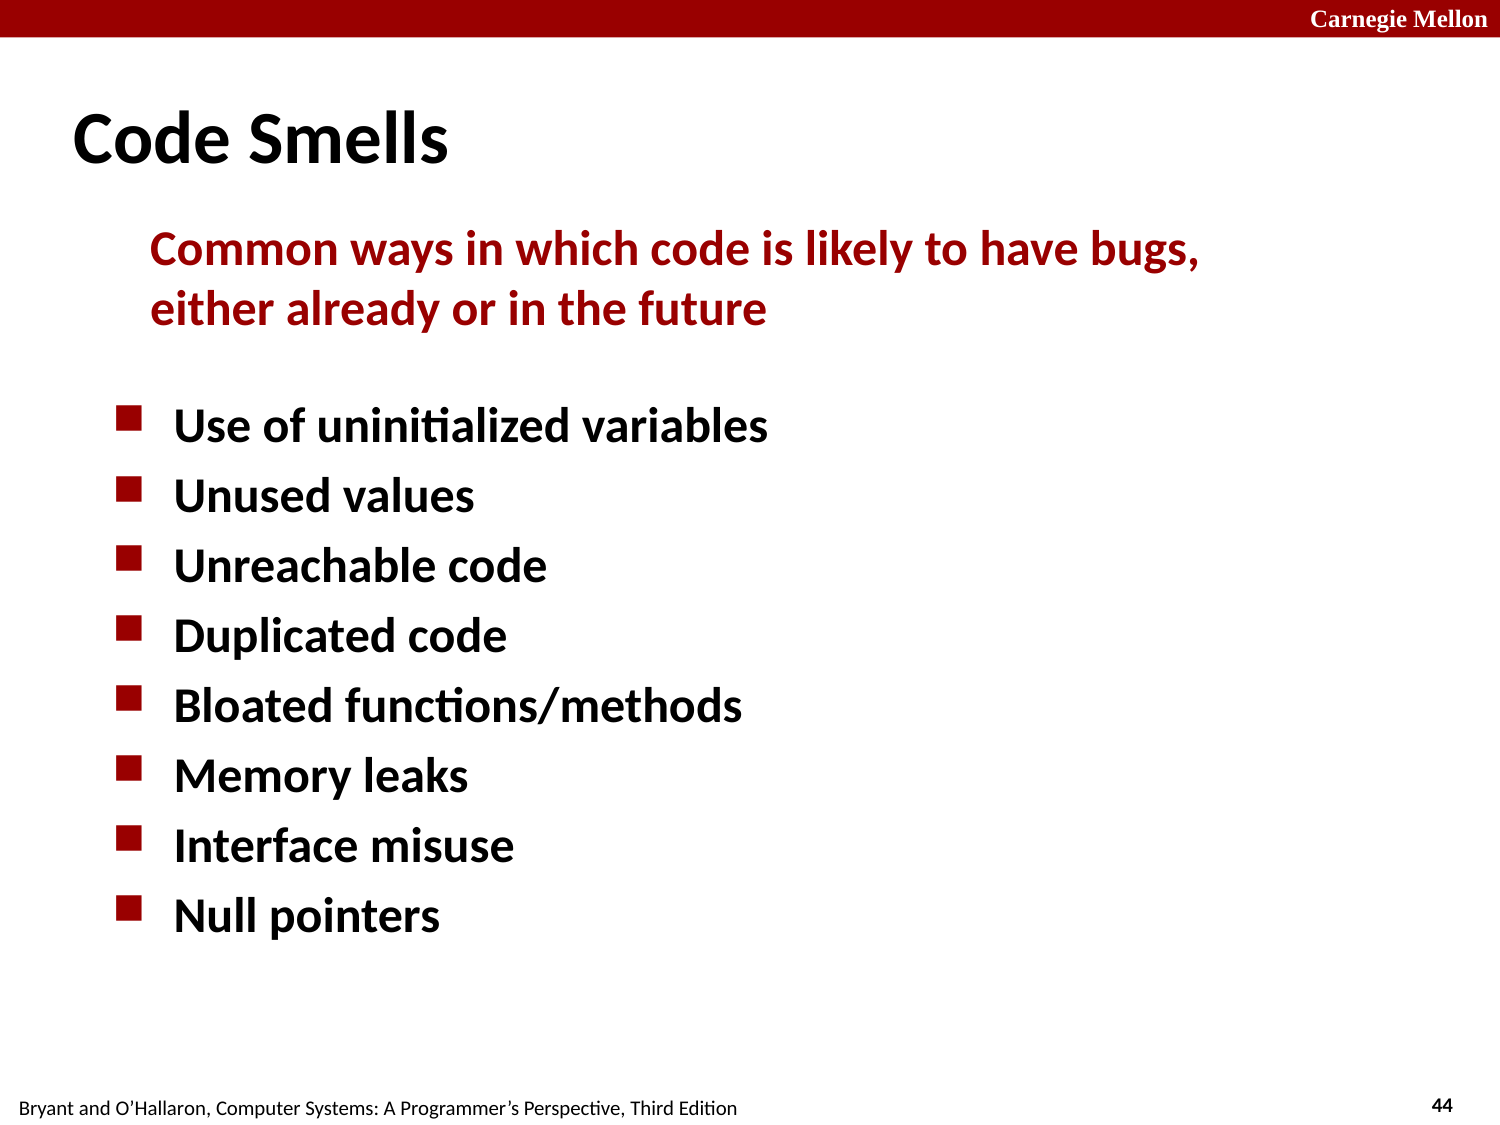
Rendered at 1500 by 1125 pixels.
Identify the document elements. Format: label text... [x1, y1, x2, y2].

text_box Common ways in which code is likely to have bugs, either already or in the future [135, 208, 1227, 343]
title Code Smells [58, 71, 1305, 197]
list Use of uninitialized variables Unused values Unreachable code Duplicated code Bloated functions/methods Memory leaks Interface misuse Null pointers [102, 385, 1398, 890]
